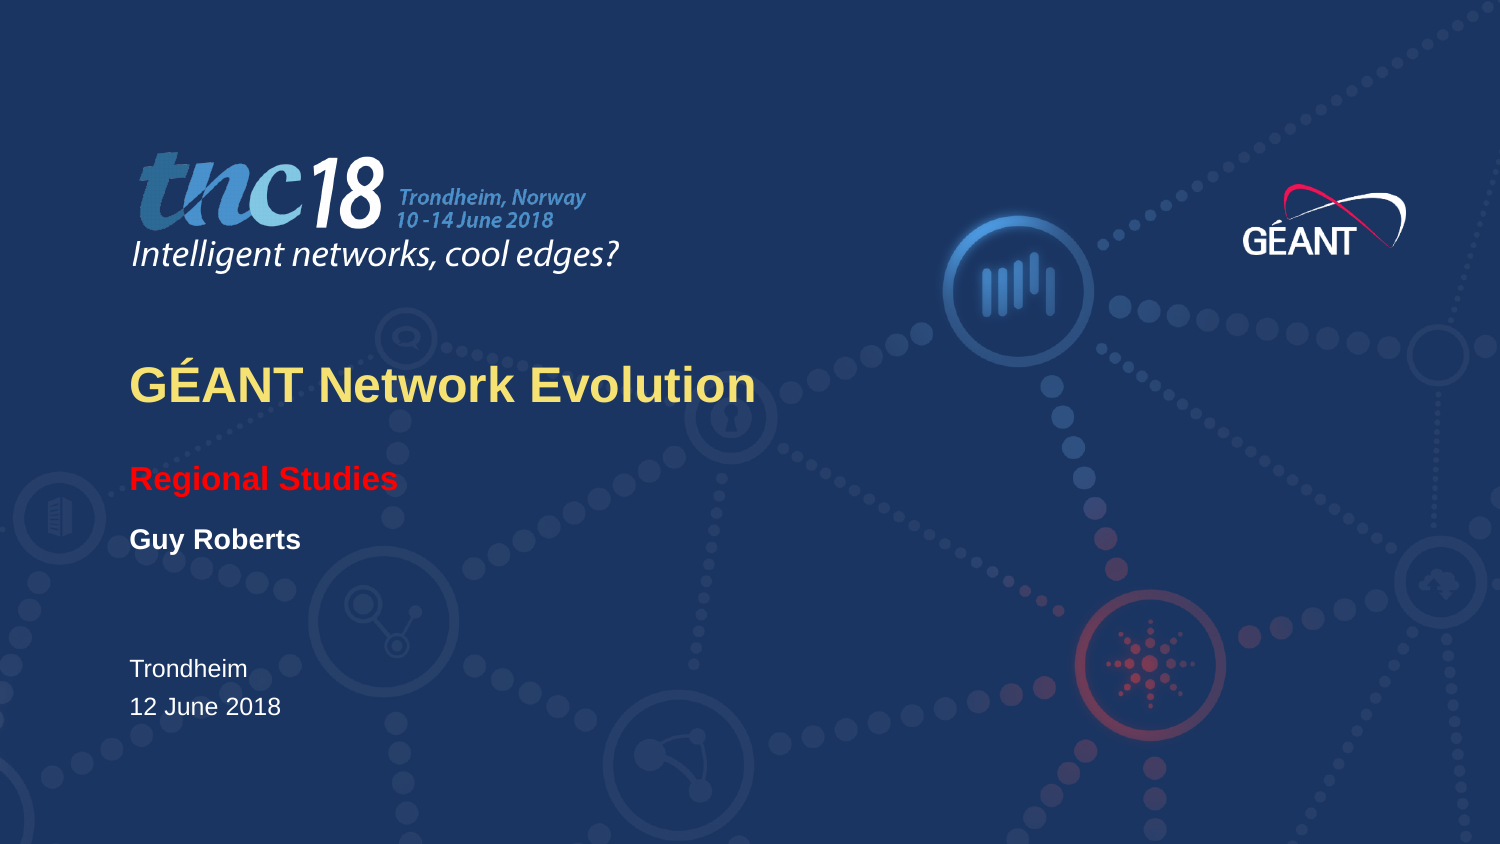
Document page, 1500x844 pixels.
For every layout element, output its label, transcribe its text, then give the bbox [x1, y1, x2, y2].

list Guy Roberts [114, 517, 999, 564]
list Trondheim [114, 648, 730, 686]
list Regional Studies [114, 453, 1261, 516]
picture [0, 0, 1500, 844]
list 12 June 2018 [114, 686, 730, 740]
list GÉANT Network Evolution [114, 361, 1261, 432]
